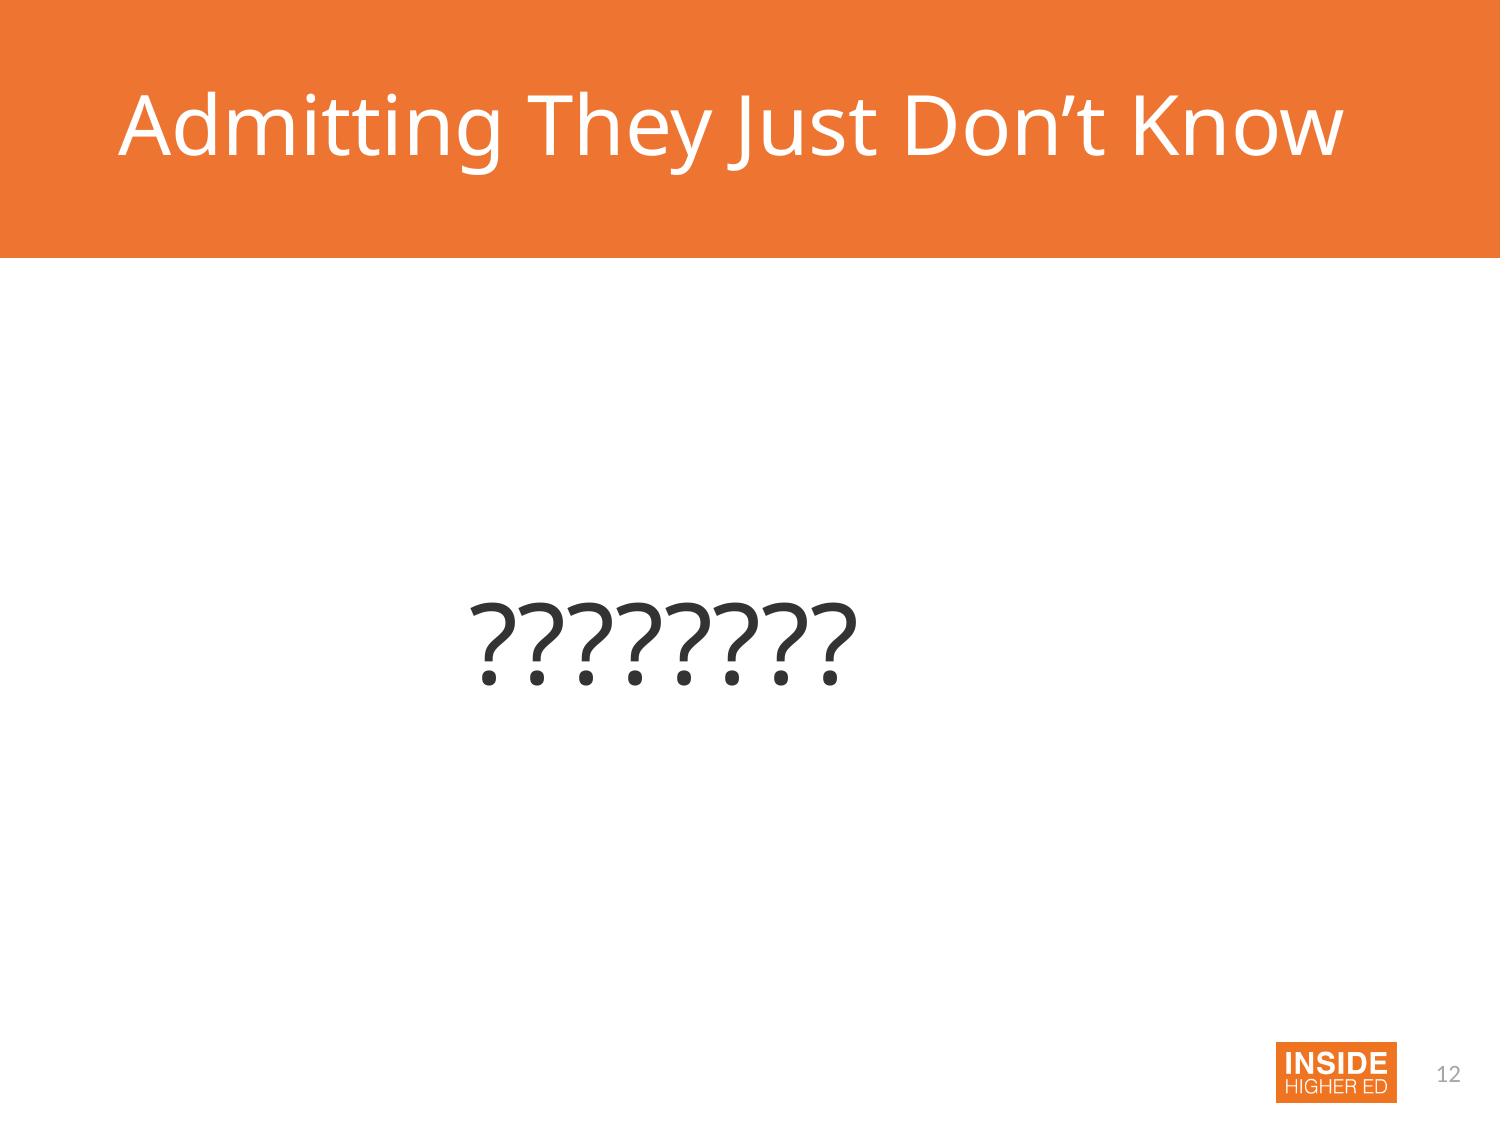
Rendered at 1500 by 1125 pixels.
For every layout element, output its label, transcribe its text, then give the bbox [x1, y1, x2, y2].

title Admitting They Just Don’t Know [103, 0, 1397, 256]
list ???????? [103, 321, 1397, 992]
picture [1276, 1042, 1397, 1103]
